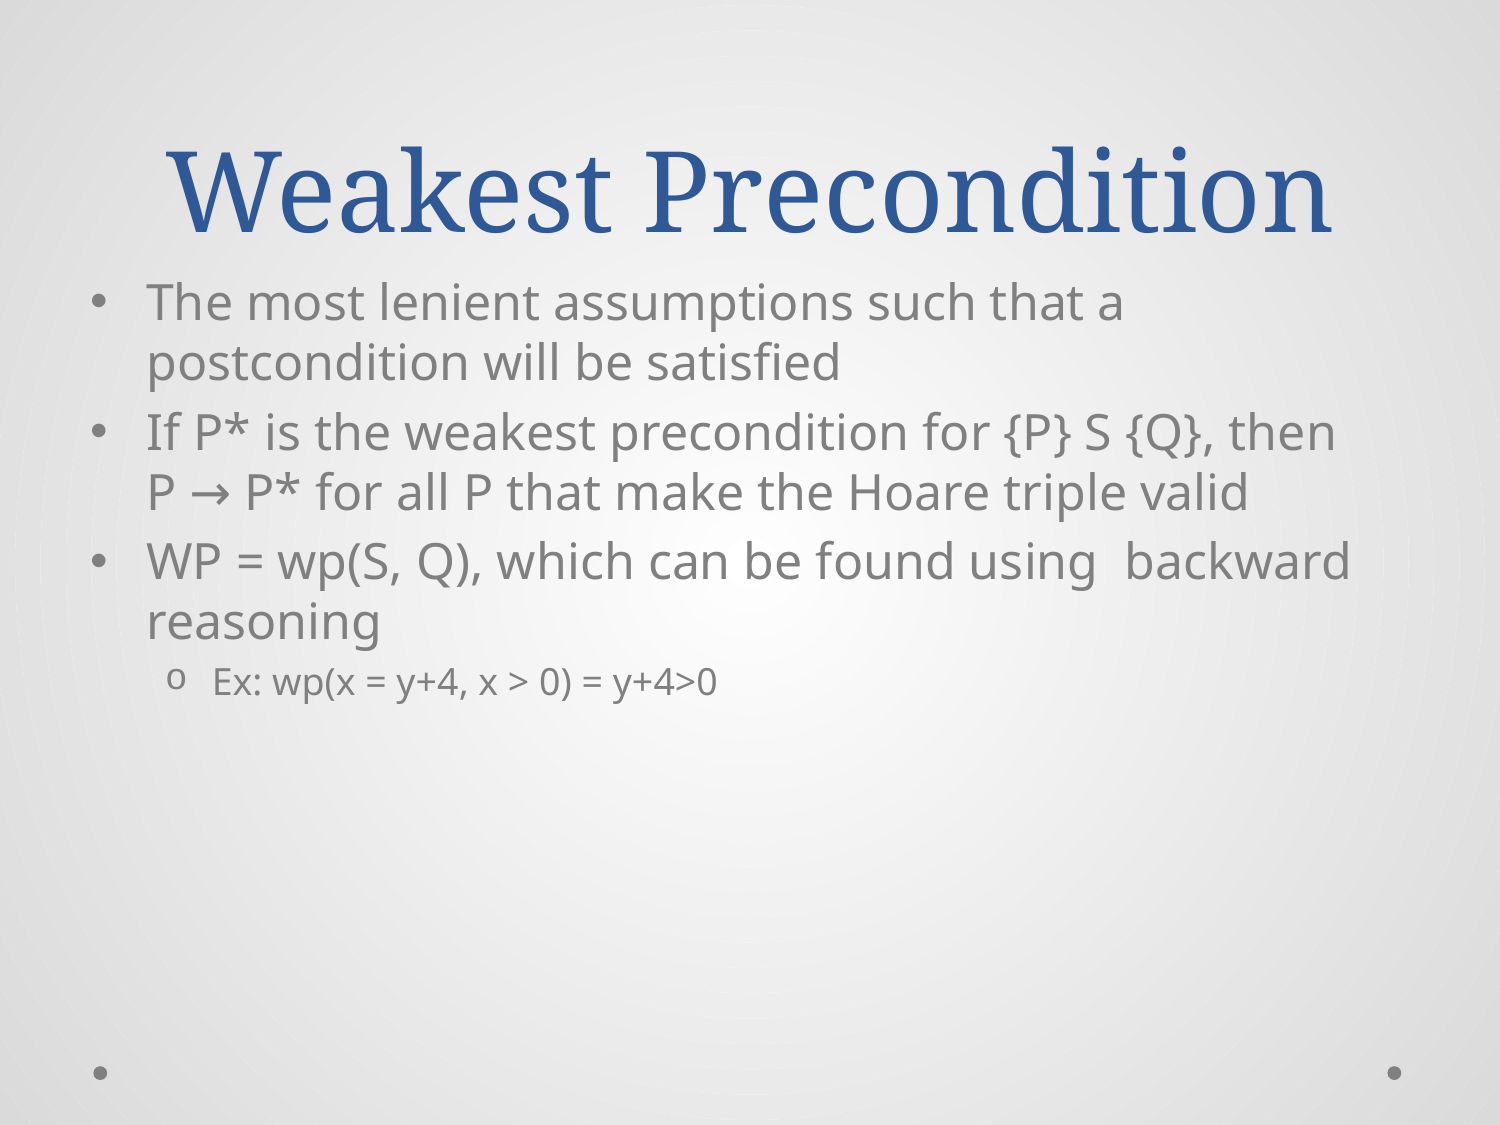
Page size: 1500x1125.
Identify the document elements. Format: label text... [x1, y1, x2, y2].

title Weakest Precondition [75, 0, 1425, 262]
list The most lenient assumptions such that a postcondition will be satisfied If P* is the weakest precondition for {P} S {Q}, then P → P* for all P that make the Hoare triple valid WP = wp(S, Q), which can be found using backward reasoning Ex: wp(x = y+4, x > 0) = y+4>0 [75, 262, 1425, 1005]
